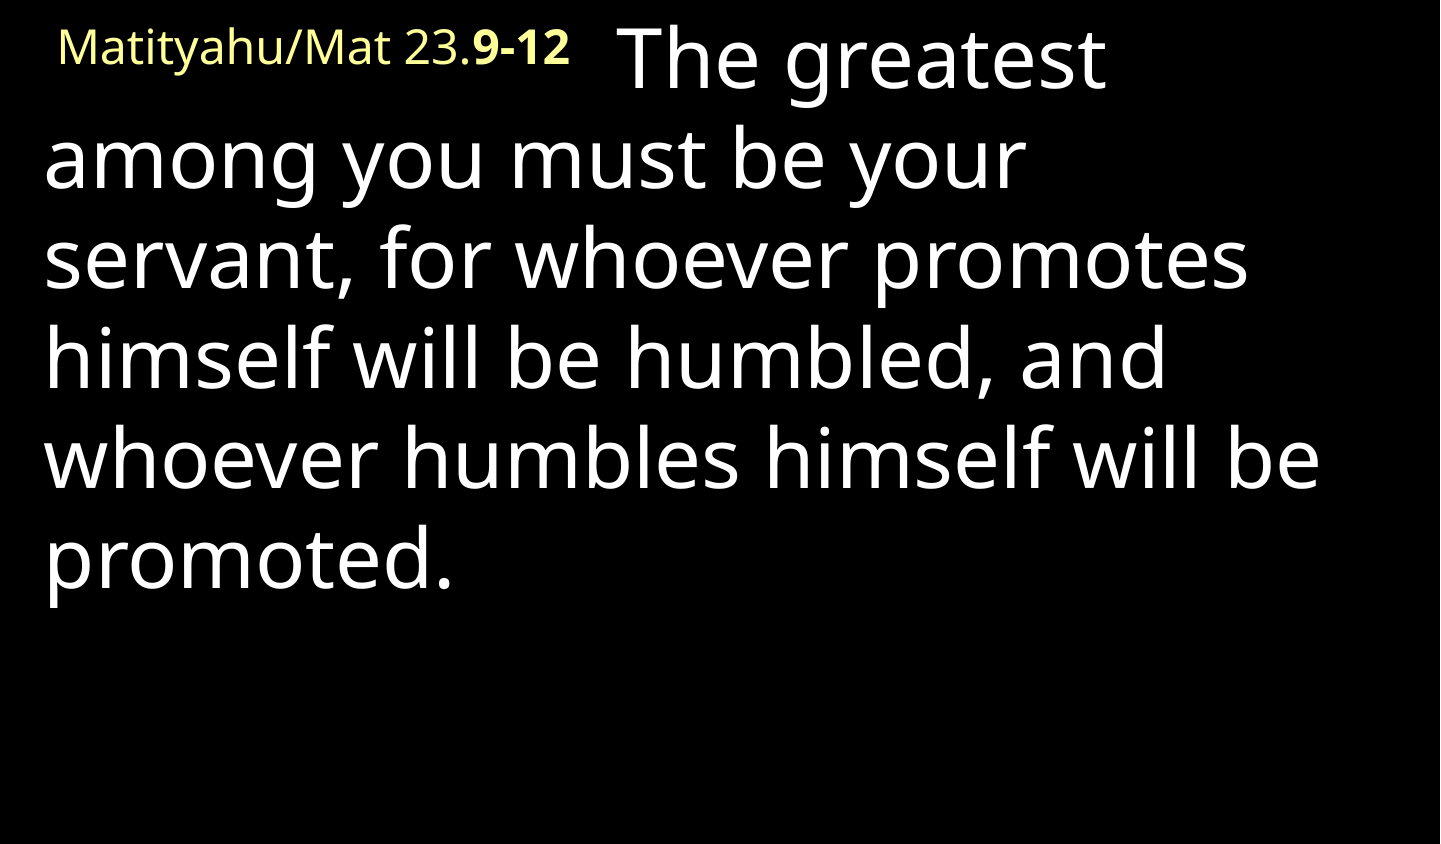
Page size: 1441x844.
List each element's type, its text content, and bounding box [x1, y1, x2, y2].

subtitle Matityahu/Mat 23.9-12 The greatest among you must be your servant, for whoever promotes himself will be humbled, and whoever humbles himself will be promoted. [32, 0, 1408, 844]
